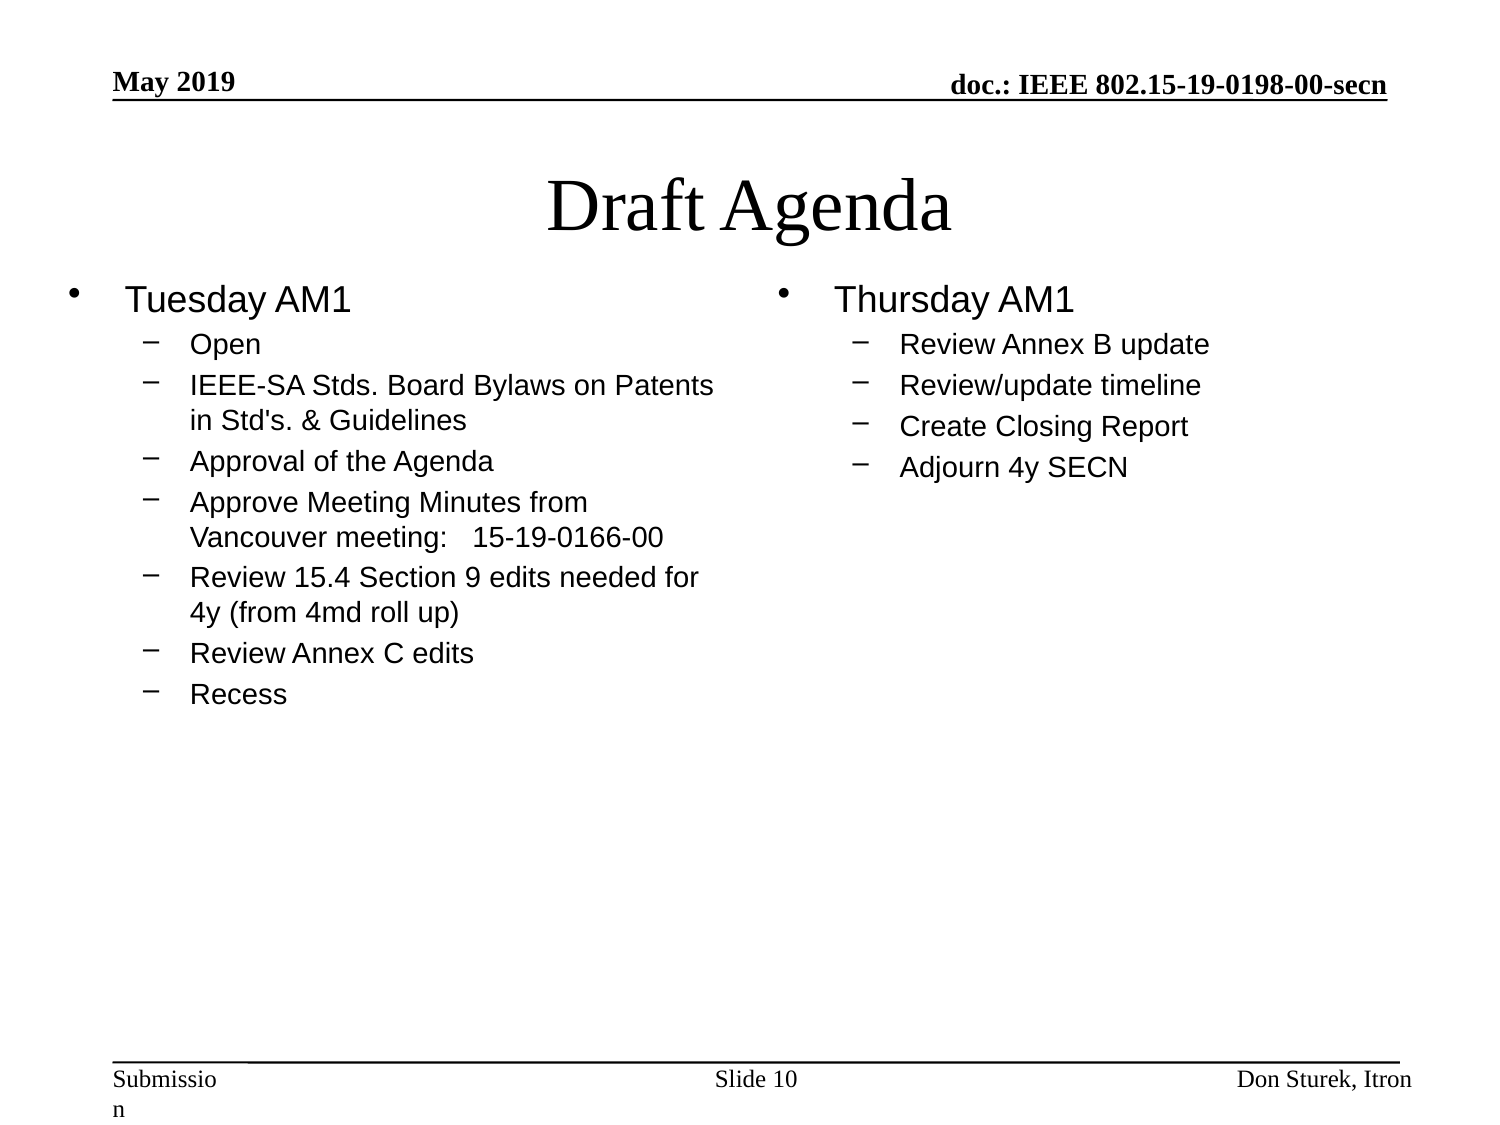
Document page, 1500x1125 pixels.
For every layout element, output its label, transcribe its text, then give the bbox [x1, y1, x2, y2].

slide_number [112, 62, 375, 98]
list Thursday AM1 Review Annex B update Review/update timeline Create Closing Report Adjourn 4y SECN [762, 267, 1412, 1000]
list Tuesday AM1 Open IEEE-SA Stds. Board Bylaws on Patents in Std's. & Guidelines Approval of the Agenda Approve Meeting Minutes from Vancouver meeting: 15-19-0166-00 Review 15.4 Section 9 edits needed for 4y (from 4md roll up) Review Annex C edits Recess [53, 267, 738, 1000]
footer Don Sturek, Itron [900, 1062, 1413, 1093]
slide_number Slide 10 [712, 1062, 800, 1093]
title Draft Agenda [112, 112, 1388, 288]
